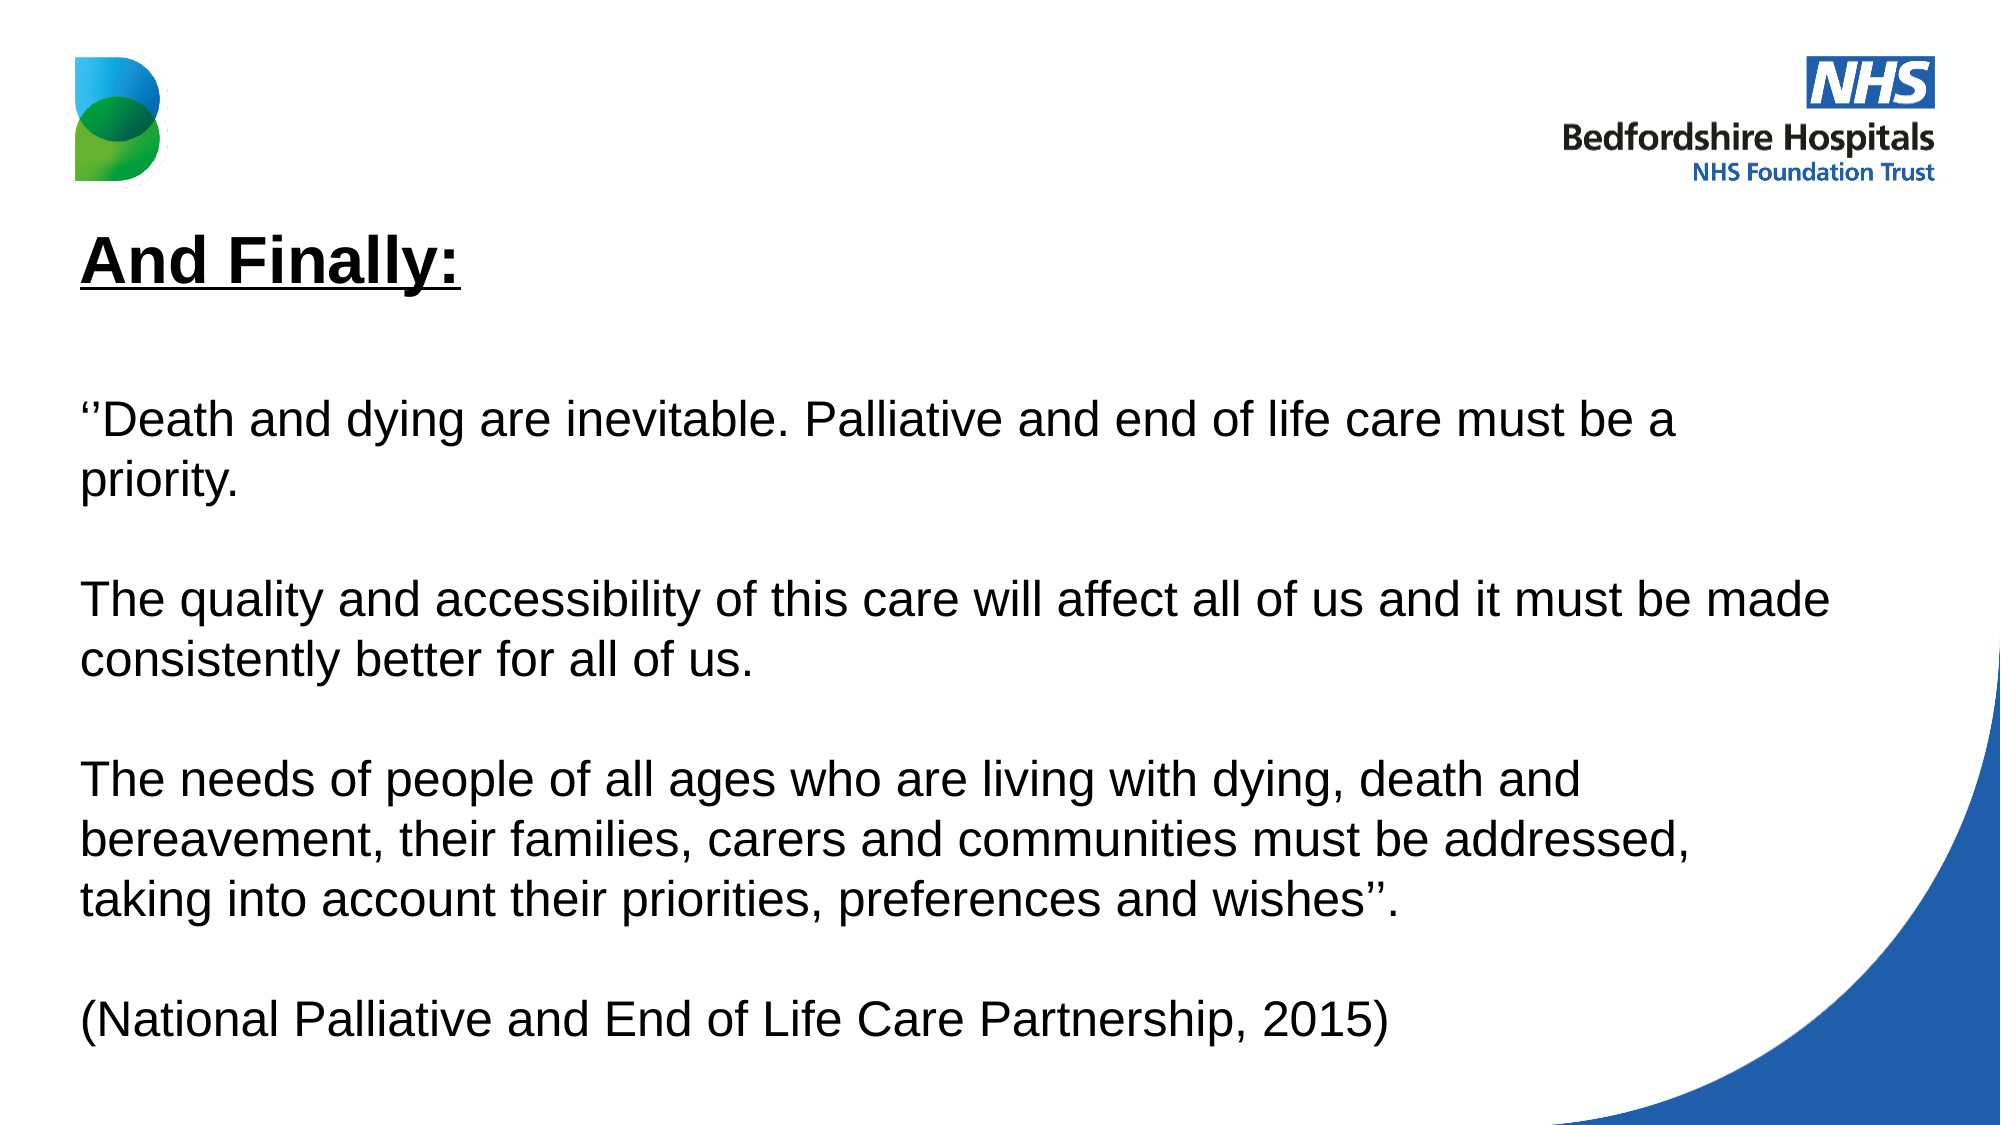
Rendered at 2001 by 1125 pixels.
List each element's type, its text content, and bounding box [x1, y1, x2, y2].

text_box And Finally: ‘’Death and dying are inevitable. Palliative and end of life care must be a priority. The quality and accessibility of this care will affect all of us and it must be made consistently better for all of us. The needs of people of all ages who are living with dying, death and bereavement, their families, carers and communities must be addressed, taking into account their priorities, preferences and wishes’’. (National Palliative and End of Life Care Partnership, 2015) [65, 164, 1854, 1054]
picture [66, 48, 168, 164]
picture [1564, 56, 1935, 181]
picture [1507, 633, 2000, 1125]
